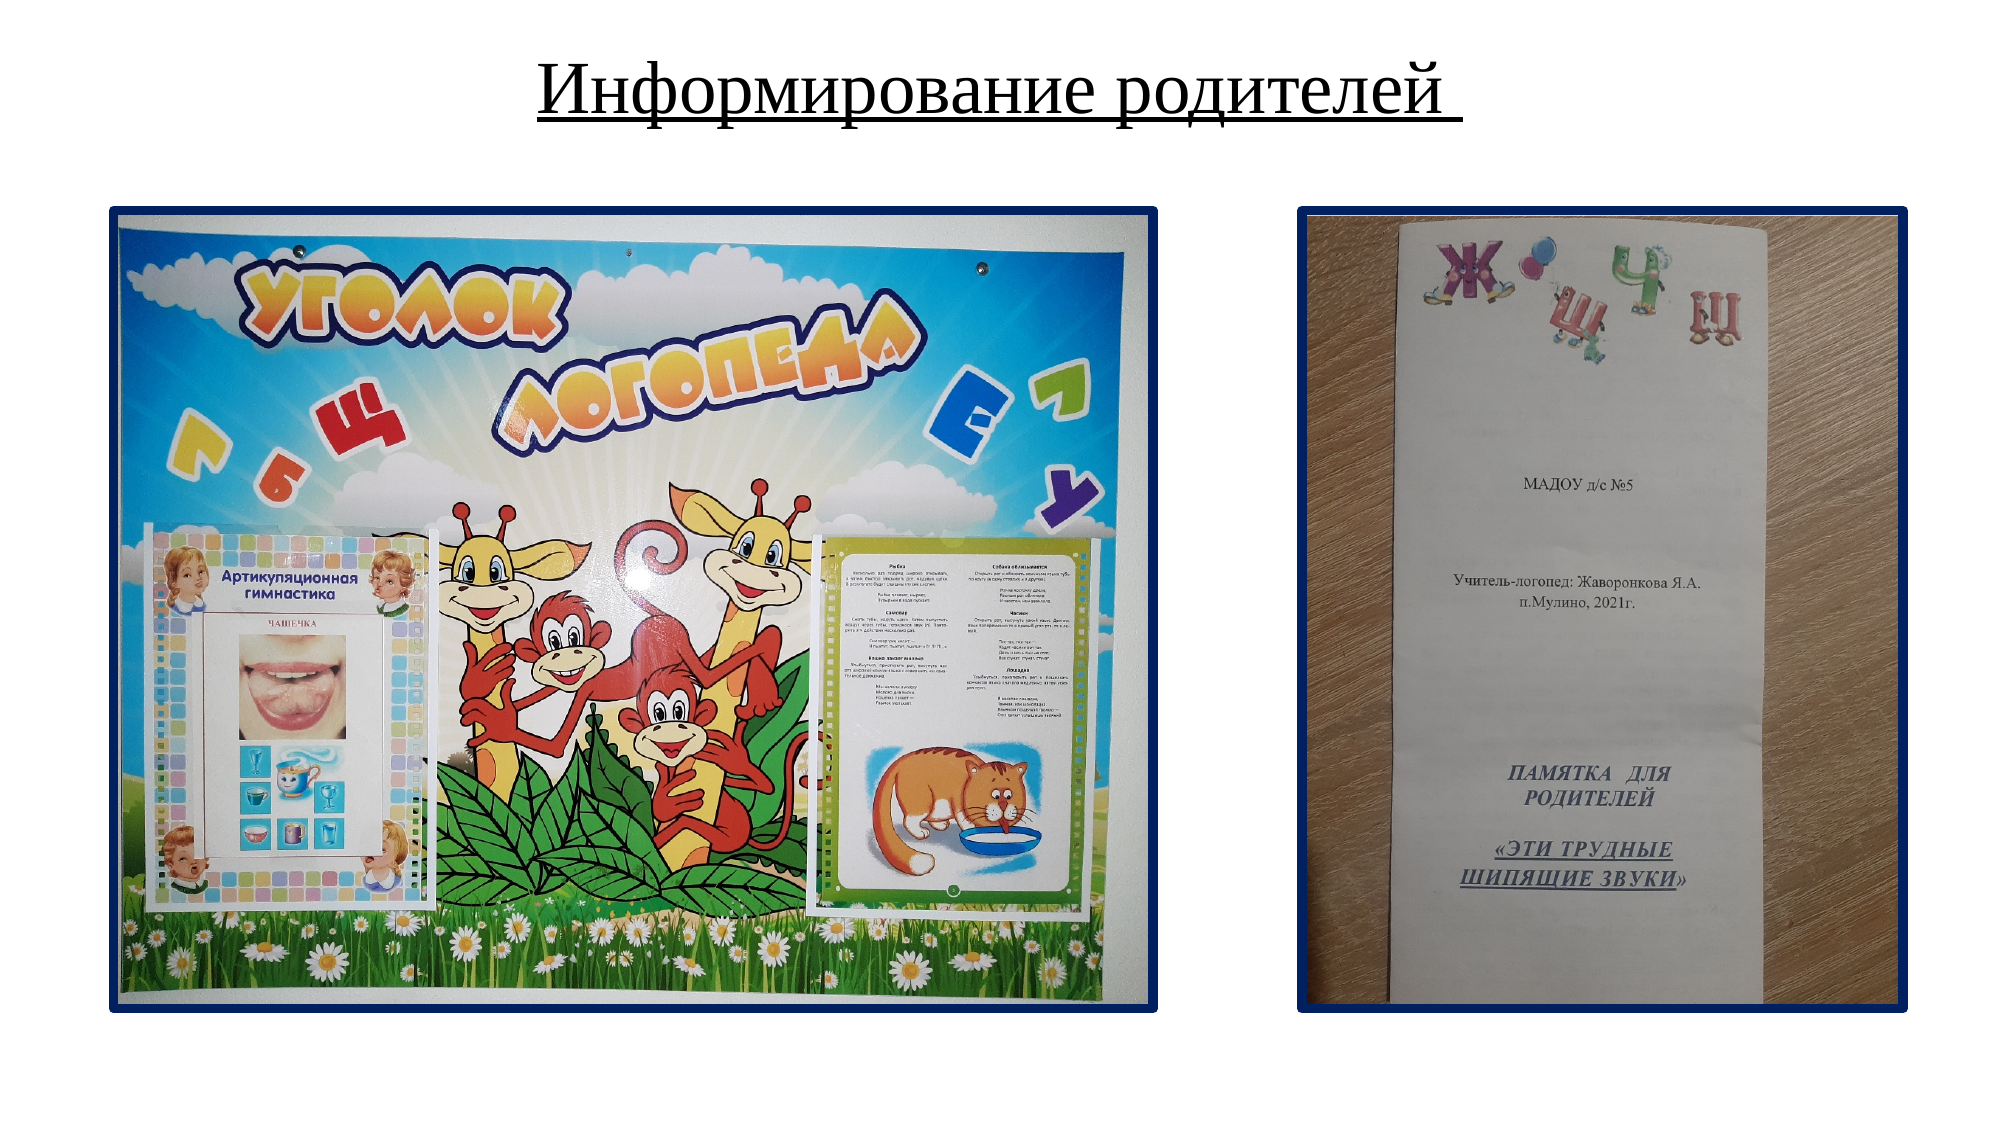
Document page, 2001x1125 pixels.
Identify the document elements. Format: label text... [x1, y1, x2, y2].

picture [1207, 217, 1997, 1003]
title Информирование родителей [137, 25, 1863, 152]
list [118, 215, 1149, 1004]
